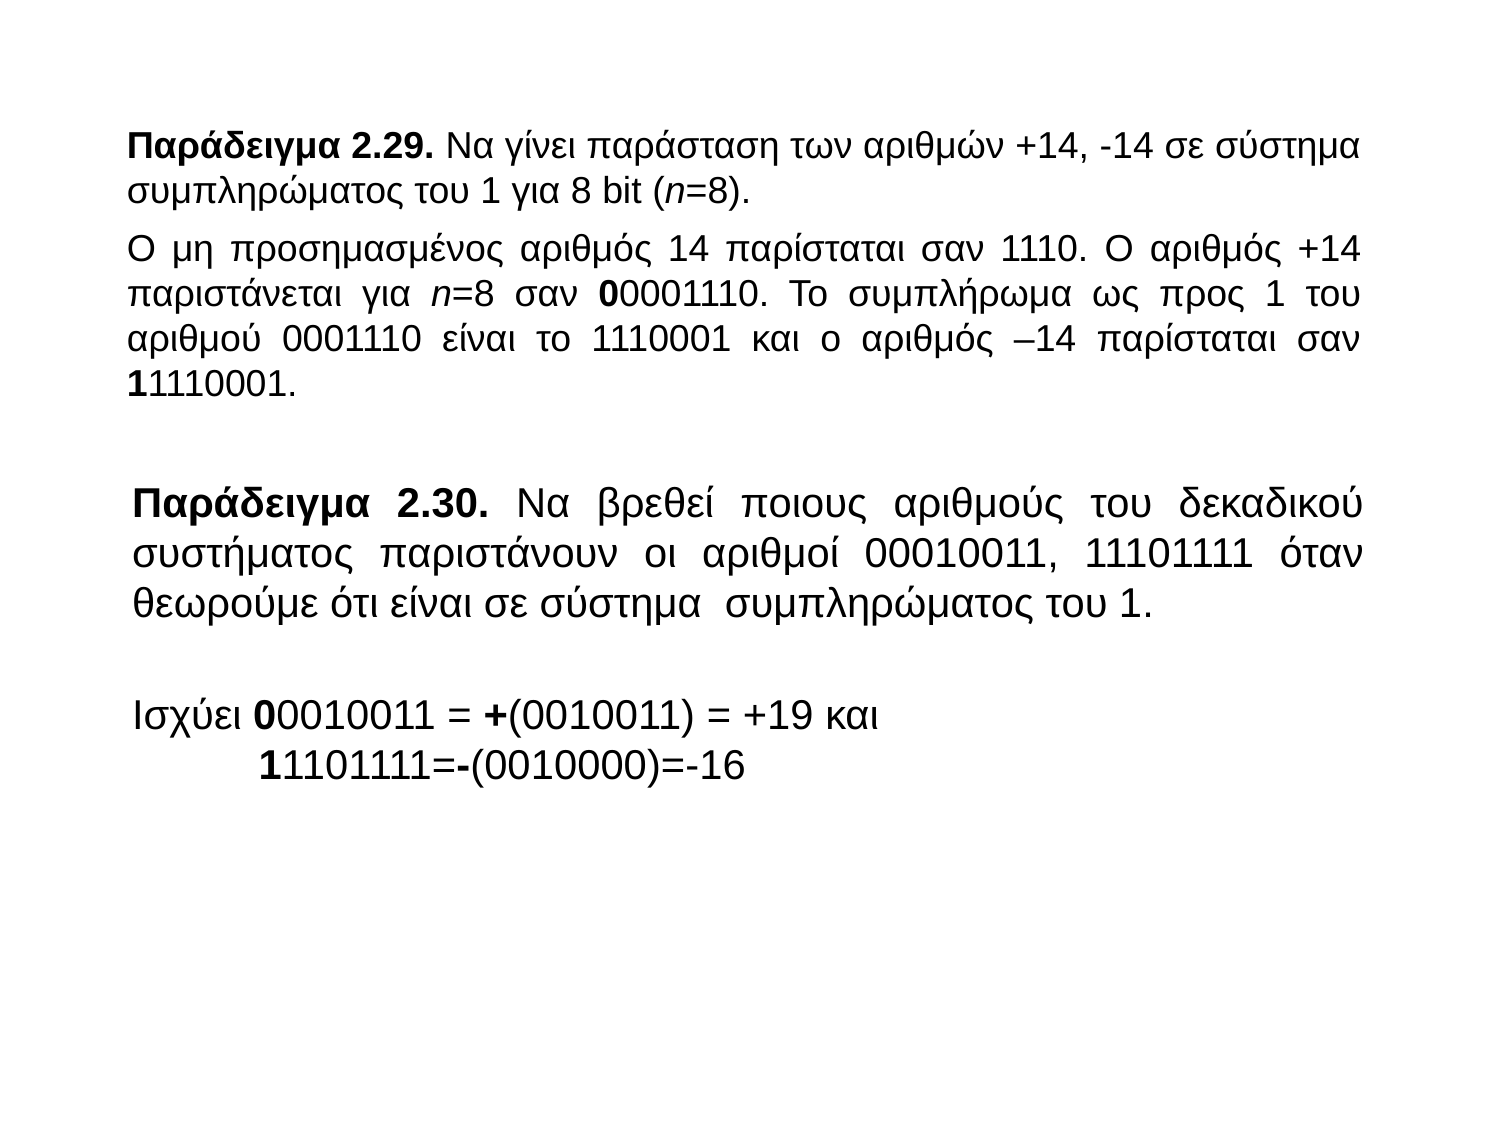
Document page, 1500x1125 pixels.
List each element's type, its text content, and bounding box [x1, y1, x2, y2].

text_box Παράδειγμα 2.30. Να βρεθεί ποιους αριθμούς του δεκαδικού συστήματος παριστάνουν οι αριθμοί 00010011, 11101111 όταν θεωρούμε ότι είναι σε σύστημα συμπληρώματος του 1. Ισχύει 00010011 = +(0010011) = +19 και 11101111=-(0010000)=-16 [117, 467, 1379, 796]
text_box Παράδειγμα 2.29. Να γίνει παράσταση των αριθμών +14, -14 σε σύστημα συμπληρώματος του 1 για 8 bit (n=8). Ο μη προσημασμένος αριθμός 14 παρίσταται σαν 1110. O αριθμός +14 παριστάνεται για n=8 σαν 00001110. Το συμπλήρωμα ως προς 1 του αριθμού 0001110 είναι το 1110001 και ο αριθμός –14 παρίσταται σαν 11110001. [112, 113, 1376, 411]
